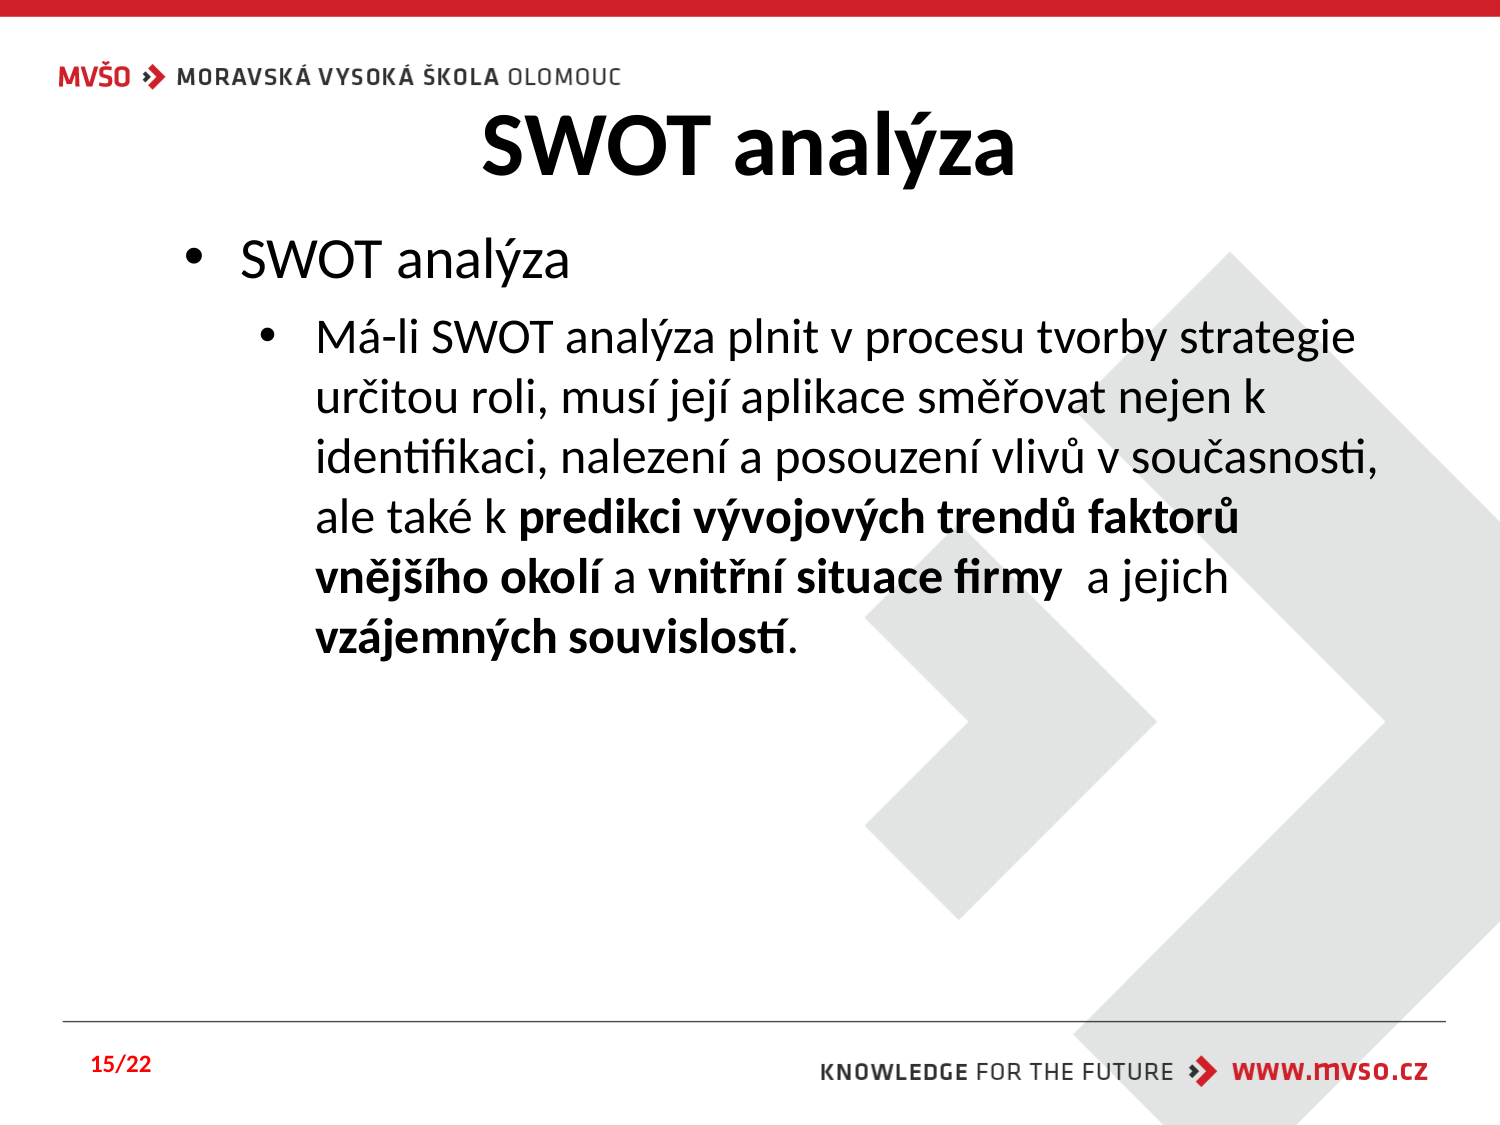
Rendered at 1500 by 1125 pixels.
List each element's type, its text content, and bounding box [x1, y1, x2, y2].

list SWOT analýza Má-li SWOT analýza plnit v procesu tvorby strategie určitou roli, musí její aplikace směřovat nejen k identifikaci, nalezení a posouzení vlivů v současnosti, ale také k predikci vývojových trendů faktorů vnějšího okolí a vnitřní situace firmy a jejich vzájemných souvislostí. [75, 213, 1425, 956]
title SWOT analýza [75, 45, 1425, 213]
picture [0, 0, 1500, 1125]
text_box 15/22 [74, 1040, 213, 1085]
